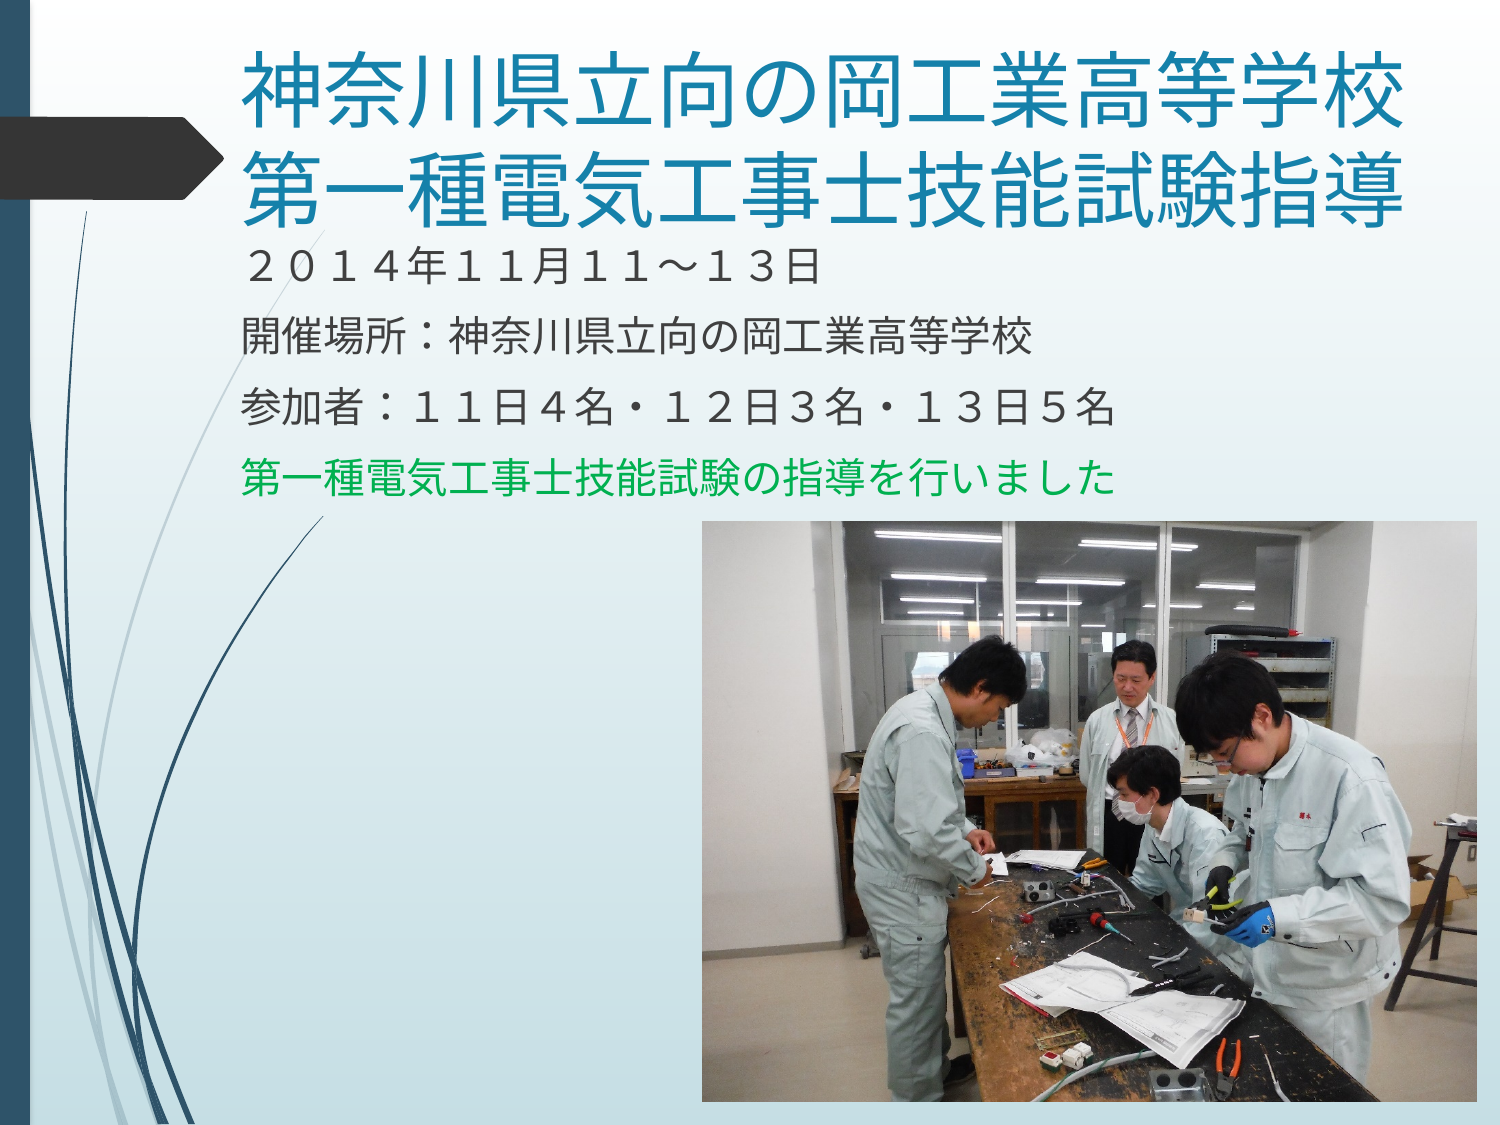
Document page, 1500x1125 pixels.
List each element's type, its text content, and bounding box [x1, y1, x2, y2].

title 神奈川県立向の岡工業高等学校 第一種電気工事士技能試験指導 [225, 30, 1500, 219]
list ２０１４年１１月１１～１３日 開催場所：神奈川県立向の岡工業高等学校 参加者：１１日４名・１２日３名・１３日５名 第一種電気工事士技能試験の指導を行いました [225, 231, 1500, 1102]
picture [702, 520, 1477, 1102]
